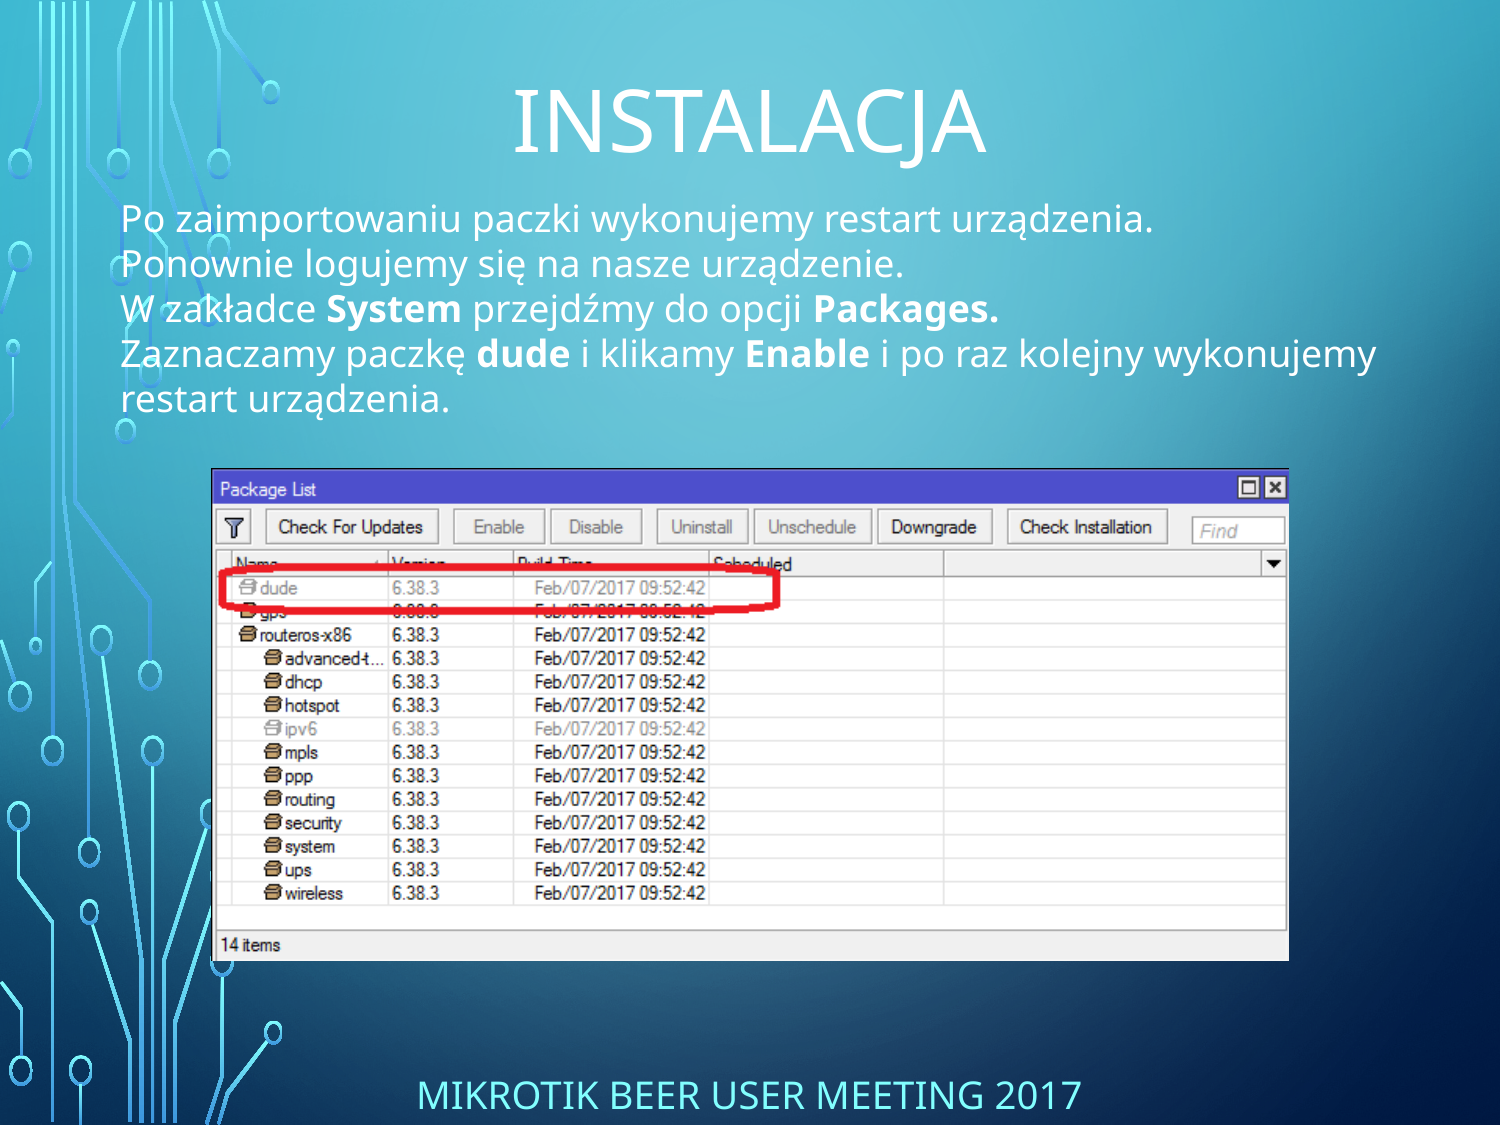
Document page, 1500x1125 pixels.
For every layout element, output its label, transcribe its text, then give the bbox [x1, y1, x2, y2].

text_box Po zaimportowaniu paczki wykonujemy restart urządzenia. Ponownie logujemy się na nasze urządzenie. W zakładce System przejdźmy do opcji Packages. Zaznaczamy paczkę dude i klikamy Enable i po raz kolejny wykonujemy restart urządzenia. [105, 187, 1442, 563]
title instalacja [0, 70, 1500, 180]
subtitle Mikrotik beer user meeting 2017 [0, 1054, 1500, 1125]
picture [211, 468, 1289, 962]
